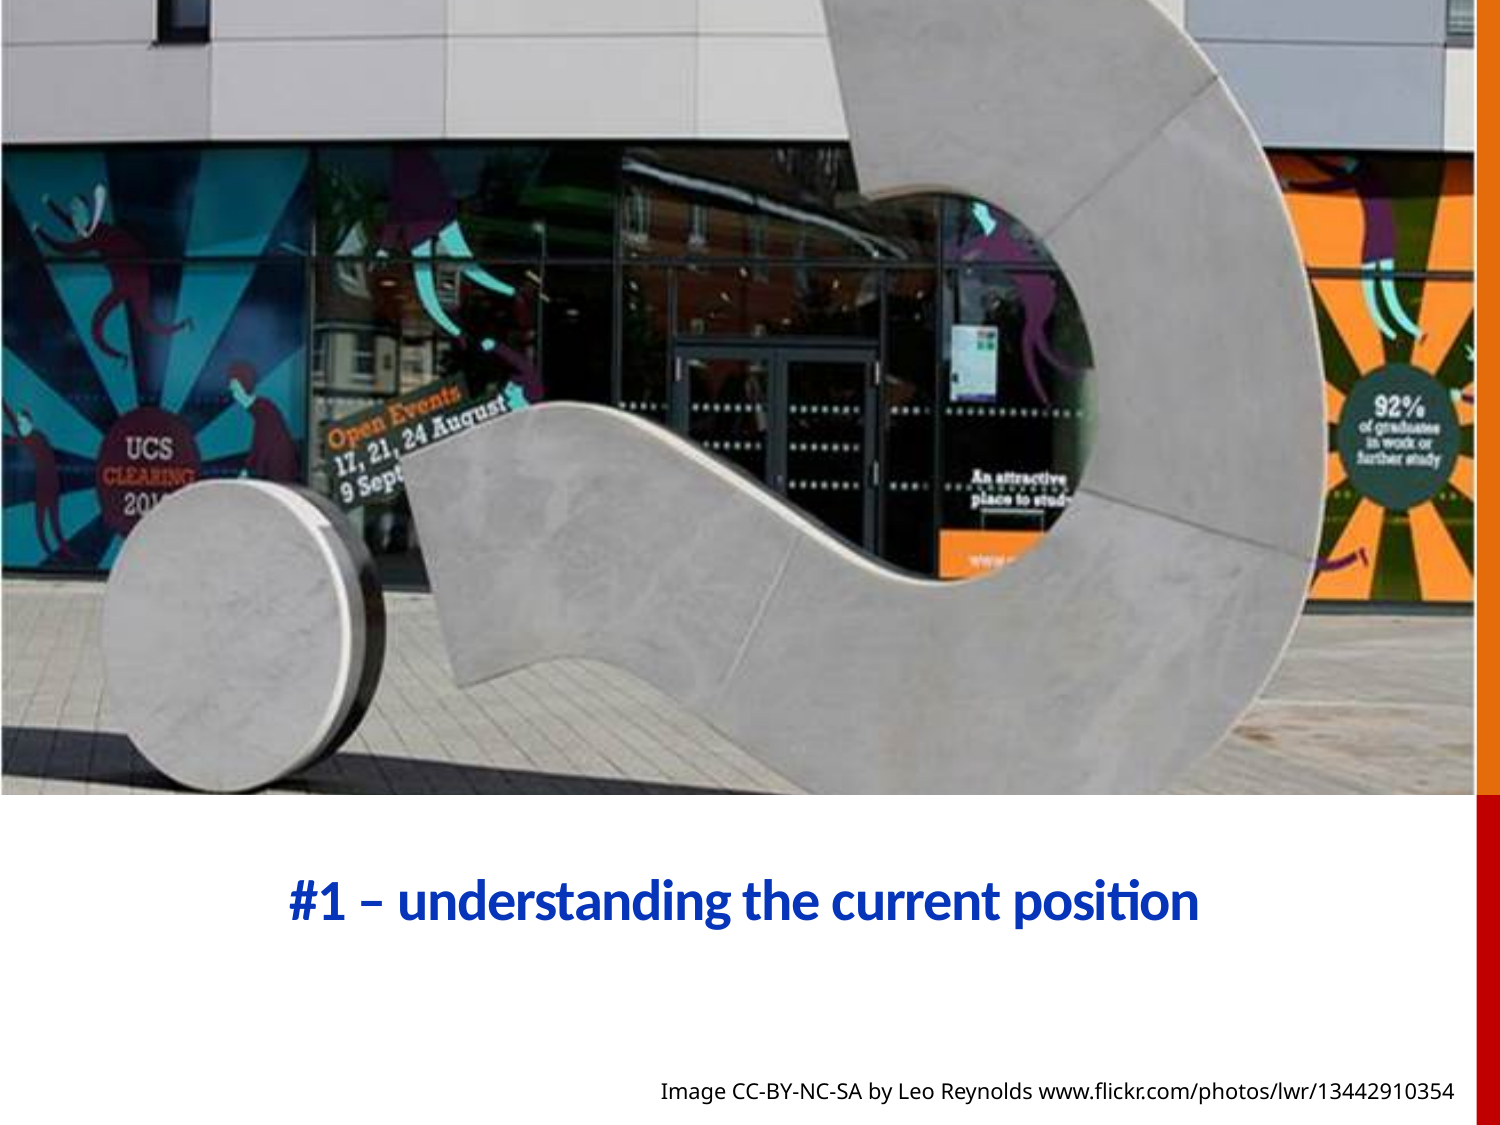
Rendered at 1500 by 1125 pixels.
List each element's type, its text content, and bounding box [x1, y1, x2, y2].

picture [0, 0, 1477, 796]
text_box Image CC-BY-NC-SA by Leo Reynolds www.flickr.com/photos/lwr/13442910354 [466, 1070, 1471, 1112]
title #1 – understanding the current position [76, 869, 1415, 995]
